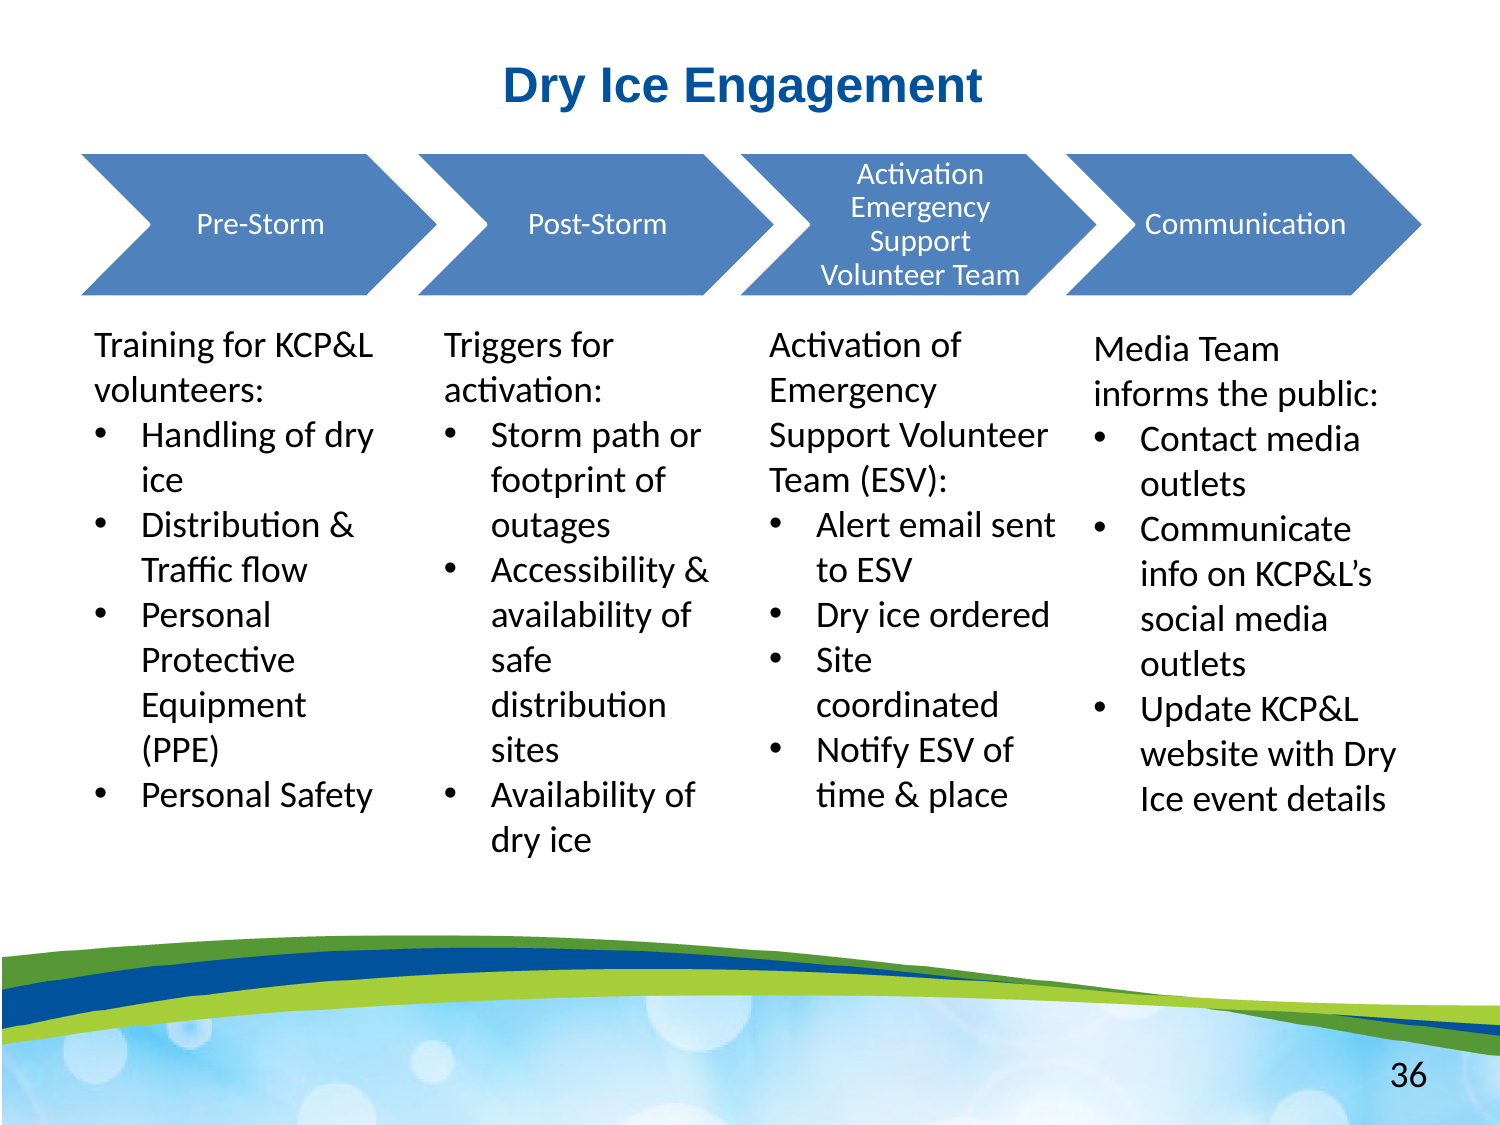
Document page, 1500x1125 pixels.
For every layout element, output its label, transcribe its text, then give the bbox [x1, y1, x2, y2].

picture [2, 900, 1500, 1125]
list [74, 149, 1426, 906]
title Dry Ice Engagement [75, 45, 1425, 149]
slide_number 36 [1092, 1042, 1443, 1103]
